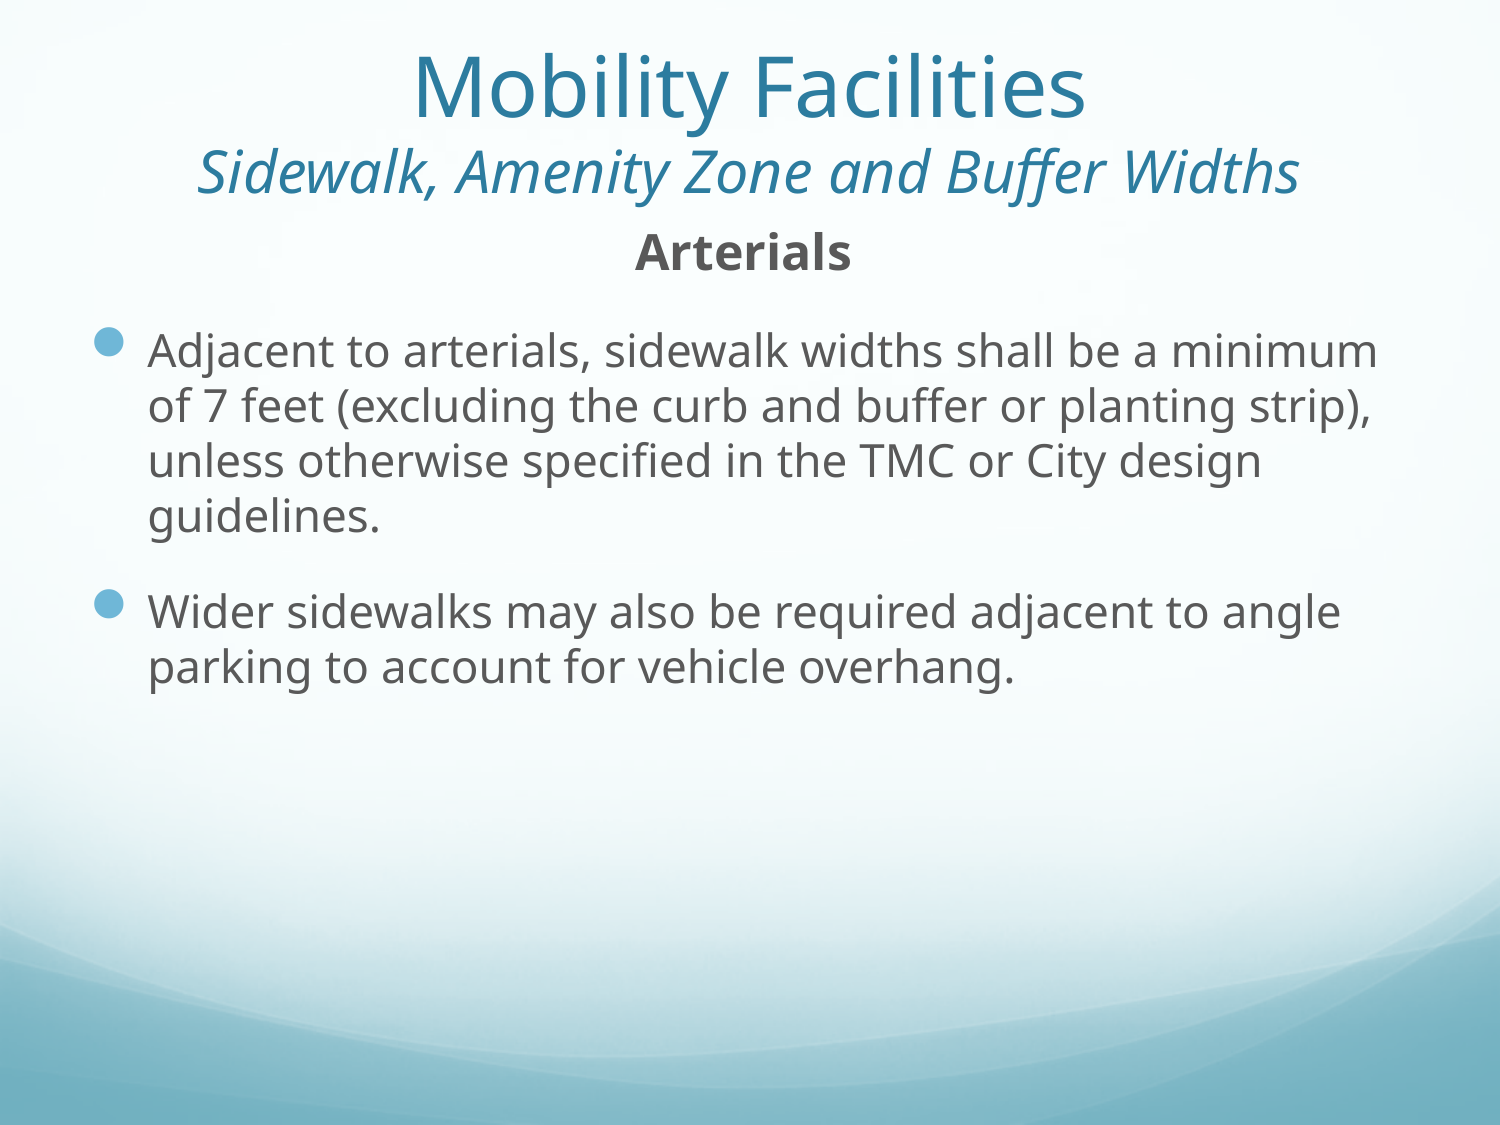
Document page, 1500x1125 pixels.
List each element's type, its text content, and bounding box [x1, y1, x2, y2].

title Mobility Facilities Sidewalk, Amenity Zone and Buffer Widths [75, 24, 1425, 213]
list Arterials Adjacent to arterials, sidewalk widths shall be a minimum of 7 feet (excluding the curb and buffer or planting strip), unless otherwise specified in the TMC or City design guidelines. Wider sidewalks may also be required adjacent to angle parking to account for vehicle overhang. [75, 212, 1413, 750]
